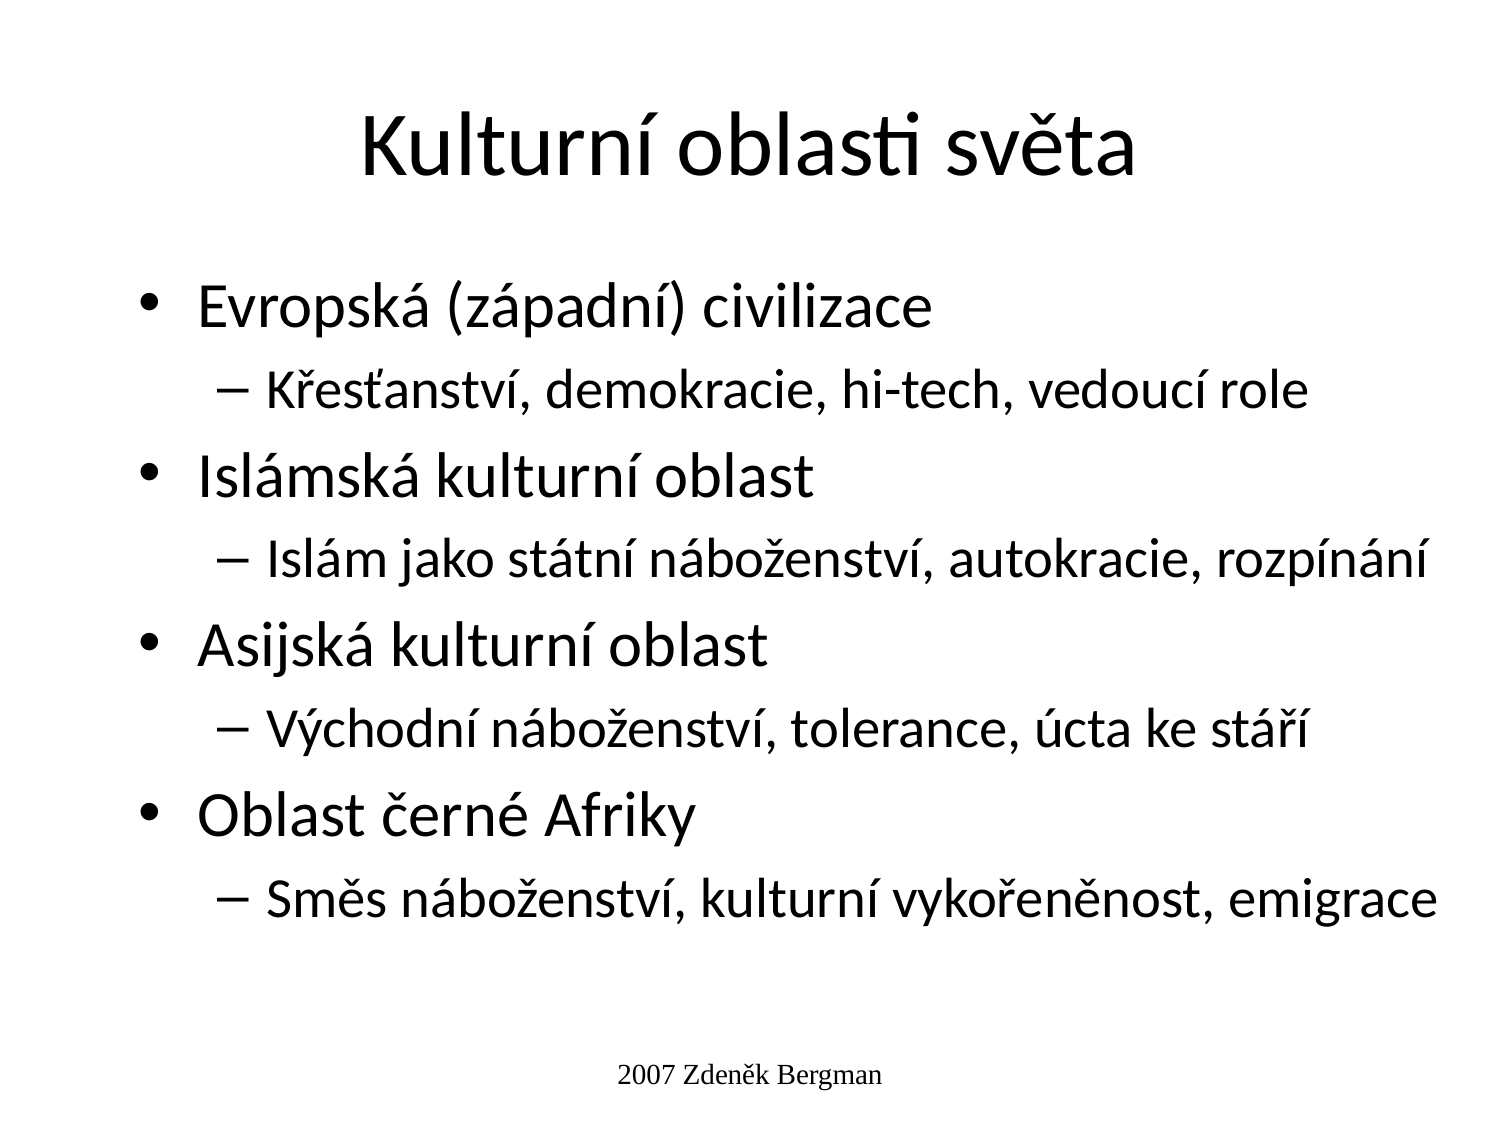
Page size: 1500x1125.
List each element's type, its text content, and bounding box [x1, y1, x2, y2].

list Evropská (západní) civilizace Křesťanství, demokracie, hi-tech, vedoucí role Islámská kulturní oblast Islám jako státní náboženství, autokracie, rozpínání Asijská kulturní oblast Východní náboženství, tolerance, úcta ke stáří Oblast černé Afriky Směs náboženství, kulturní vykořeněnost, emigrace [123, 255, 1457, 951]
footer 2007 Zdeněk Bergman [512, 1042, 988, 1103]
title Kulturní oblasti světa [75, 45, 1425, 233]
